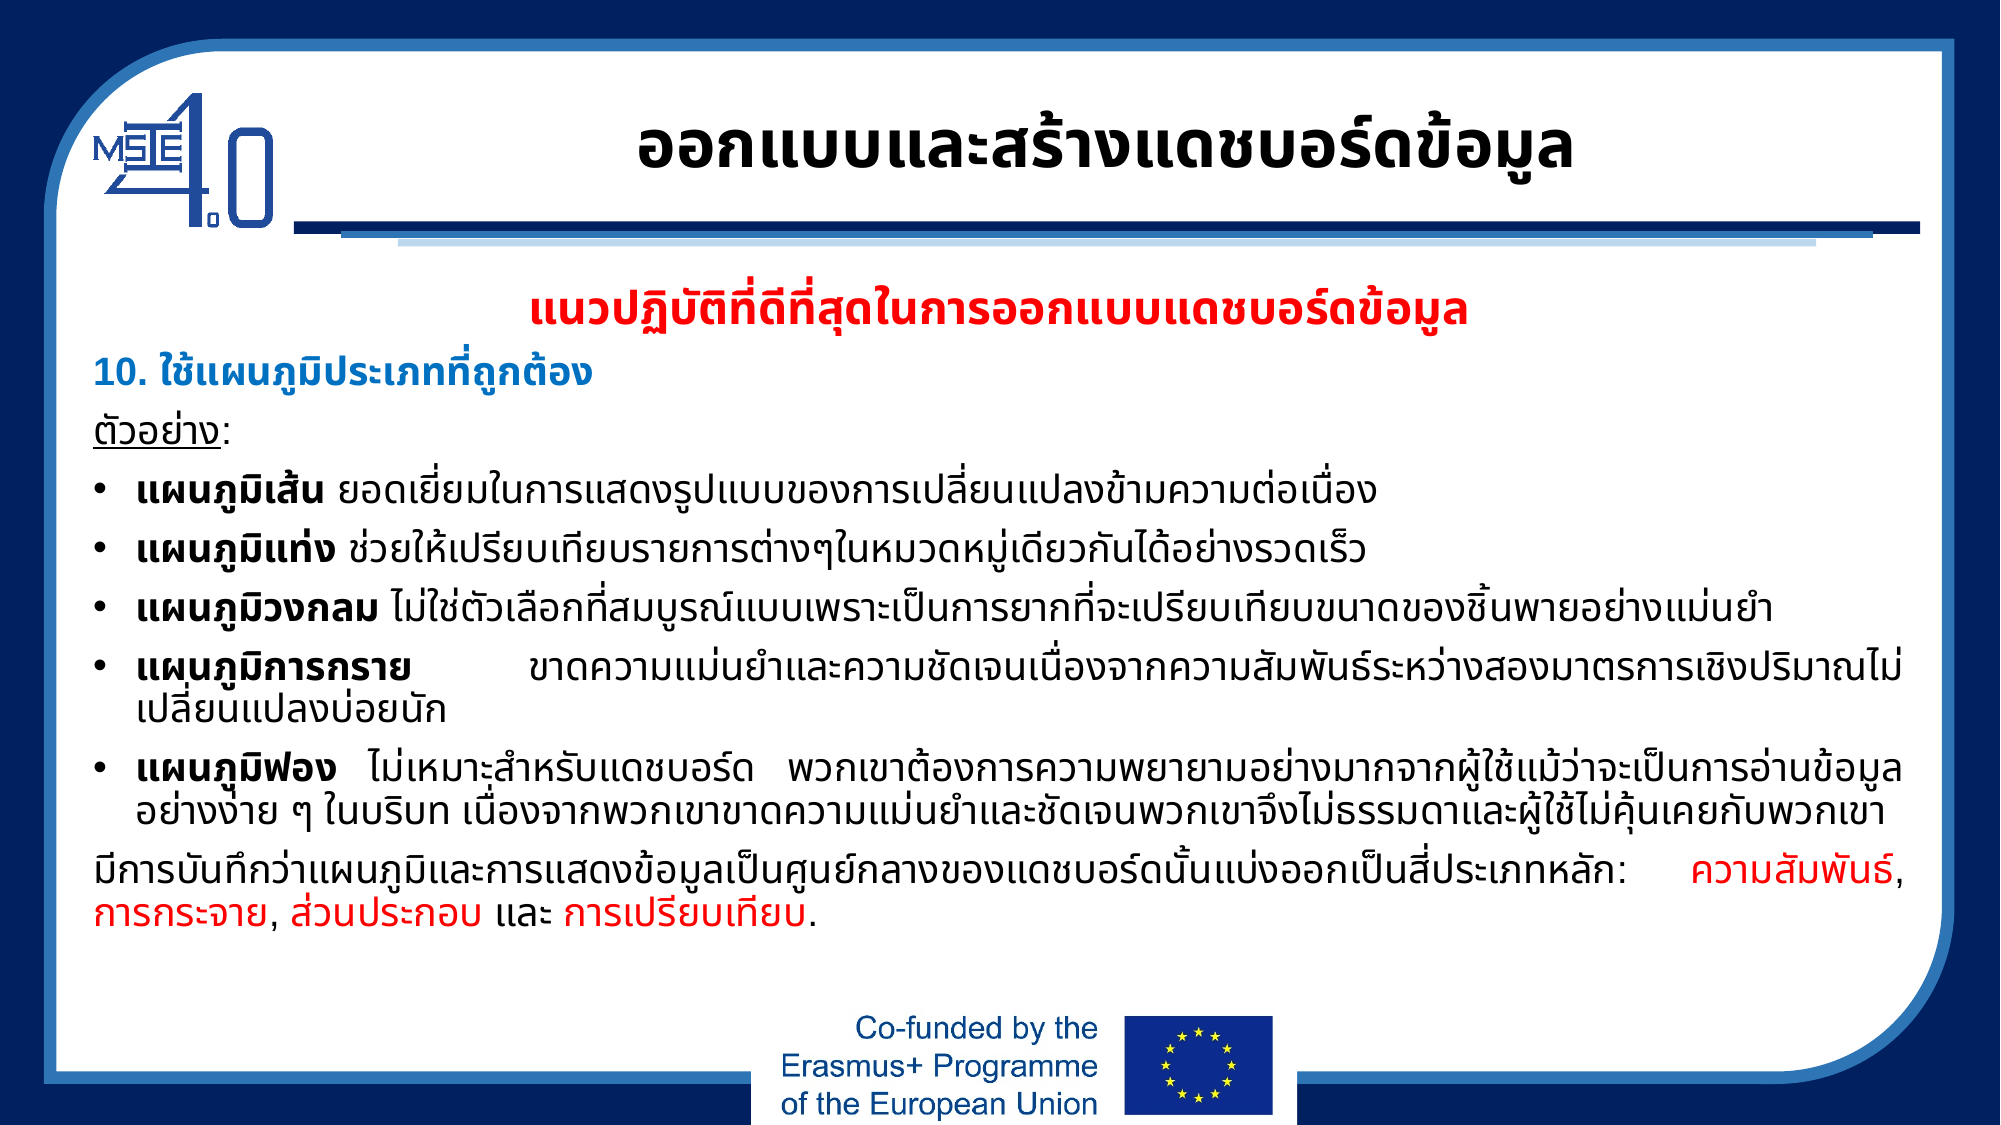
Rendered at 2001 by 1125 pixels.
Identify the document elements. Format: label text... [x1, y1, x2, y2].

list แนวปฏิบัติที่ดีที่สุดในการออกแบบแดชบอร์ดข้อมูล 10. ใช้แผนภูมิประเภทที่ถูกต้อง ตัวอย่าง: แผนภูมิเส้น ยอดเยี่ยมในการแสดงรูปแบบของการเปลี่ยนแปลงข้ามความต่อเนื่อง แผนภูมิแท่ง ช่วยให้เปรียบเทียบรายการต่างๆในหมวดหมู่เดียวกันได้อย่างรวดเร็ว แผนภูมิวงกลม ไม่ใช่ตัวเลือกที่สมบูรณ์แบบเพราะเป็นการยากที่จะเปรียบเทียบขนาดของชิ้นพายอย่างแม่นยำ แผนภูมิการกราย ขาดความแม่นยำและความชัดเจนเนื่องจากความสัมพันธ์ระหว่างสองมาตรการเชิงปริมาณไม่เปลี่ยนแปลงบ่อยนัก แผนภูมิฟอง ไม่เหมาะสำหรับแดชบอร์ด พวกเขาต้องการความพยายามอย่างมากจากผู้ใช้แม้ว่าจะเป็นการอ่านข้อมูลอย่างง่าย ๆ ในบริบท เนื่องจากพวกเขาขาดความแม่นยำและชัดเจนพวกเขาจึงไม่ธรรมดาและผู้ใช้ไม่คุ้นเคยกับพวกเขา มีการบันทึกว่าแผนภูมิและการแสดงข้อมูลเป็นศูนย์กลางของแดชบอร์ดนั้นแบ่งออกเป็นสี่ประเภทหลัก: ความสัมพันธ์, การกระจาย, ส่วนประกอบ และ การเปรียบเทียบ. [78, 277, 1921, 984]
picture [751, 1003, 1298, 1125]
title ออกแบบและสร้างแดชบอร์ดข้อมูล [294, 73, 1921, 220]
